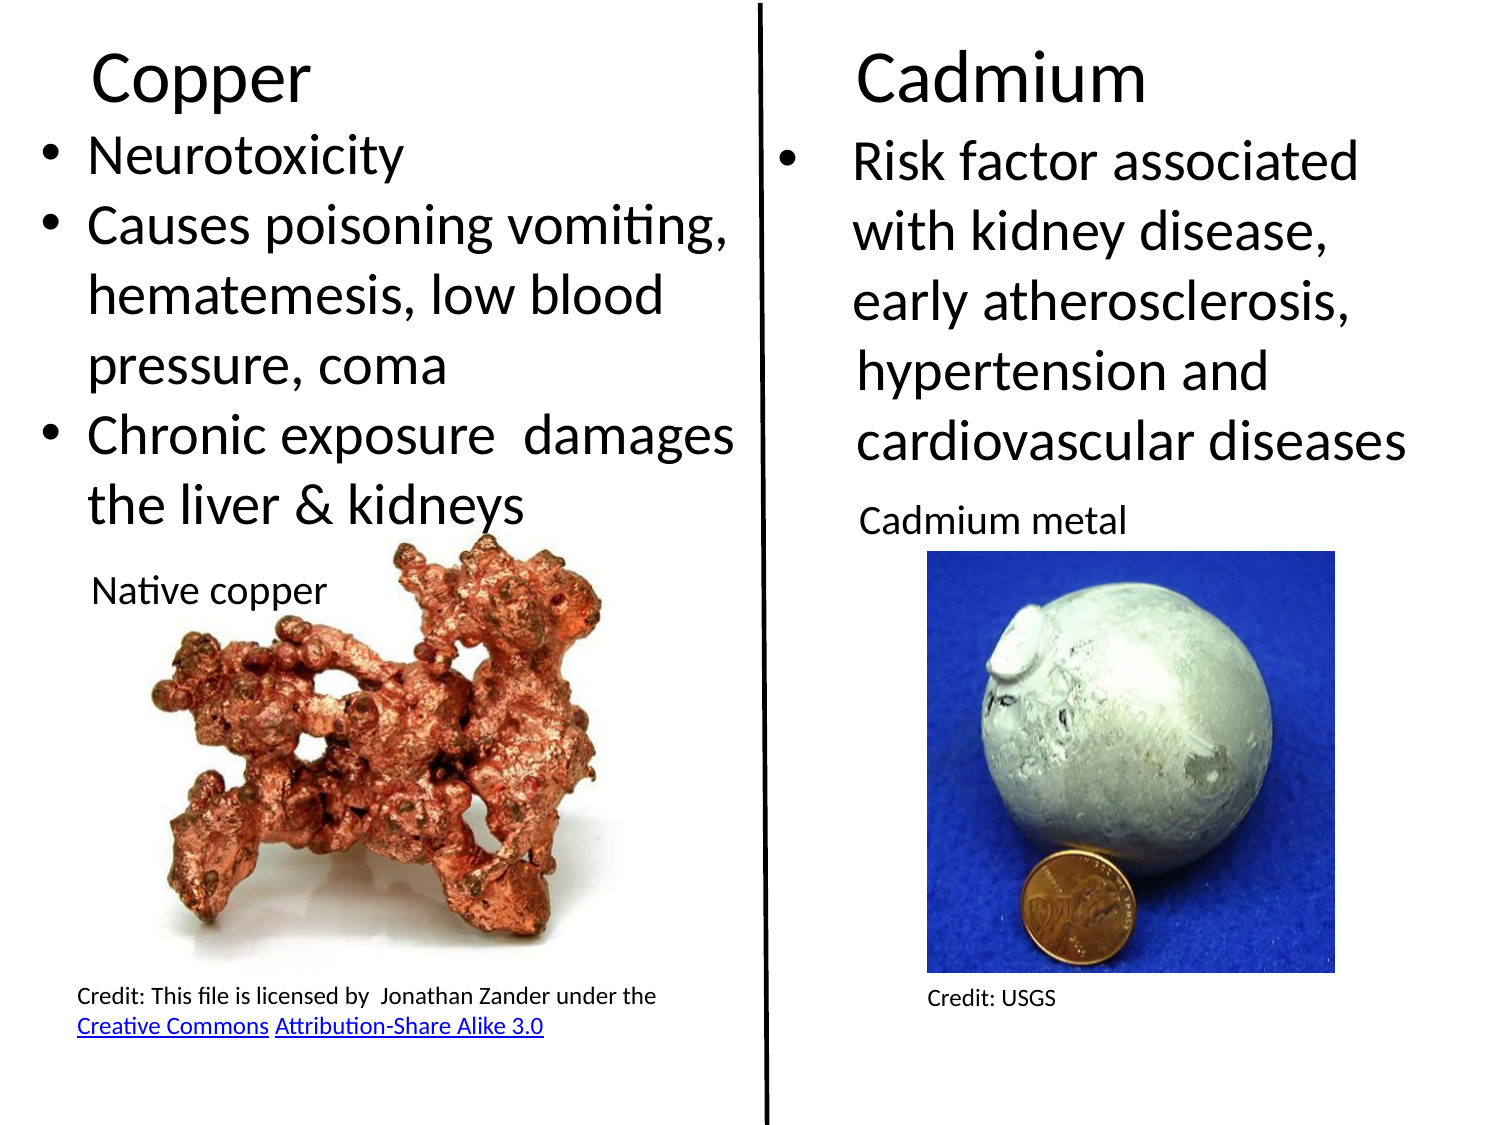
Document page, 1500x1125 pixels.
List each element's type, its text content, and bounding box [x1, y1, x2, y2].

text_box Cadmium [841, 20, 1385, 114]
text_box Native copper [76, 555, 126, 620]
text_box Neurotoxicity Causes poisoning vomiting, hematemesis, low blood pressure, coma Chronic exposure damages the liver & kidneys [25, 108, 754, 544]
text_box Cadmium metal [844, 485, 1277, 551]
text_box Credit: USGS [912, 974, 1082, 1020]
text_box Credit: This file is licensed by Jonathan Zander under the Creative Commons Attribution-Share Alike 3.0 [62, 972, 740, 1047]
picture [927, 550, 1336, 974]
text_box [759, 2, 768, 1125]
text_box Risk factor associated with kidney disease, early atherosclerosis, hypertension and cardiovascular diseases [772, 114, 1448, 480]
text_box Copper [76, 20, 360, 126]
picture [131, 506, 627, 975]
